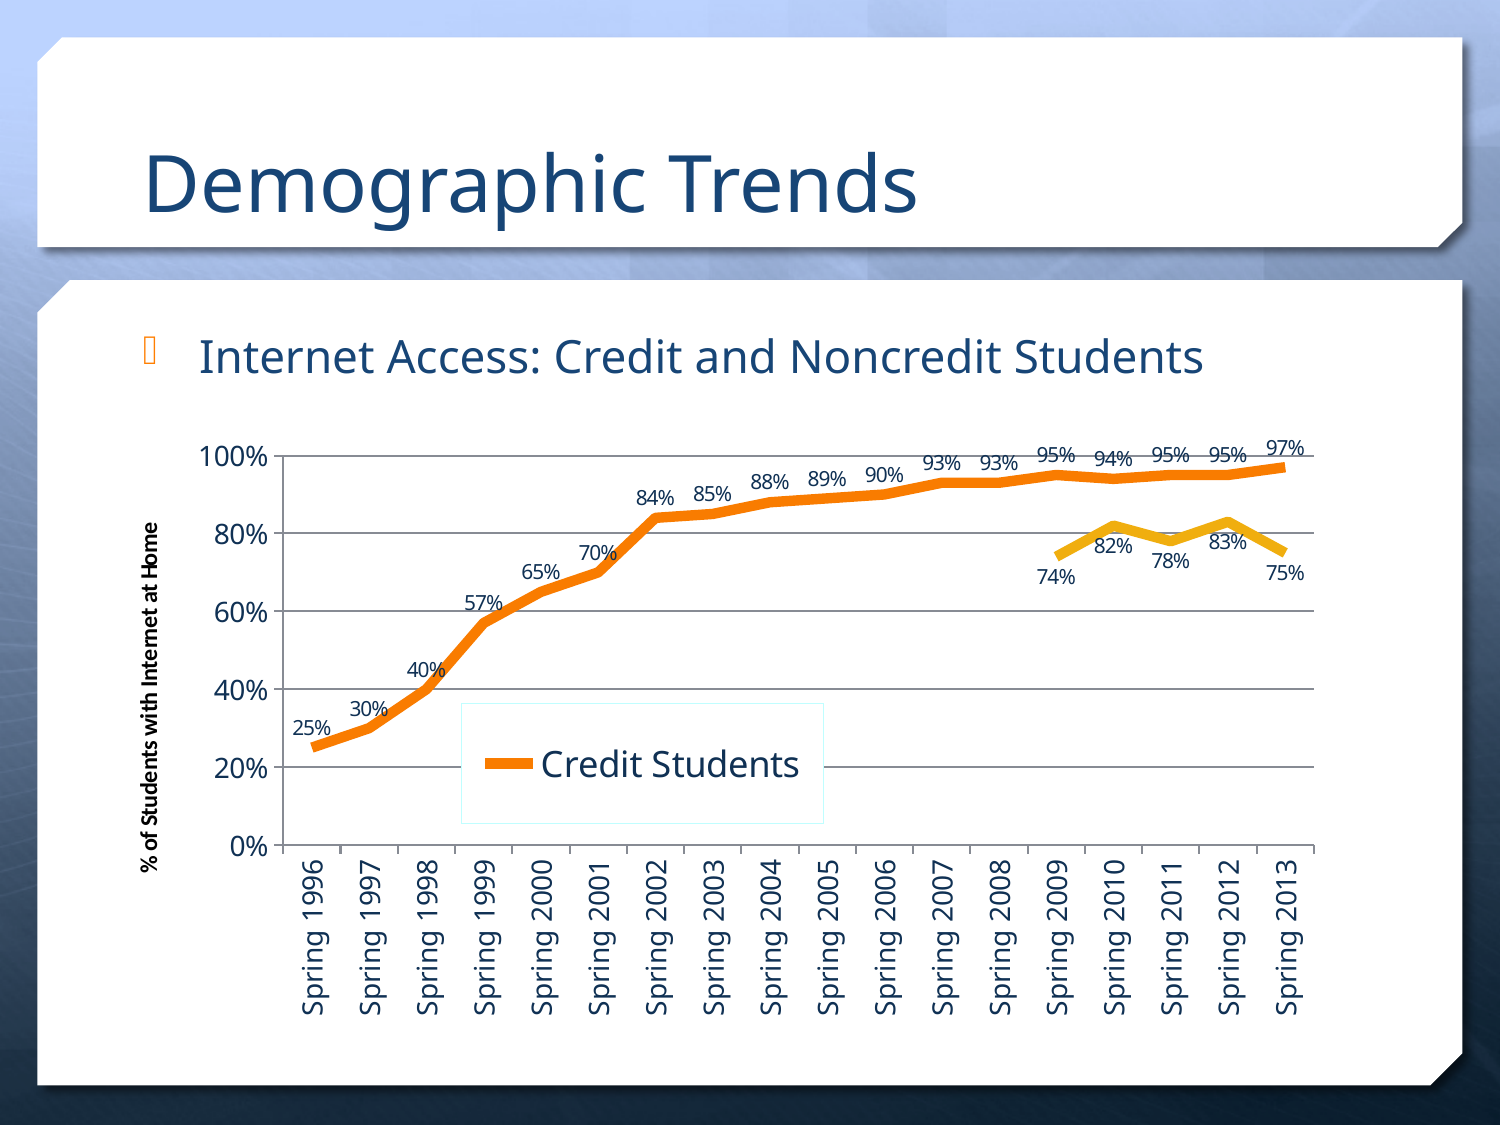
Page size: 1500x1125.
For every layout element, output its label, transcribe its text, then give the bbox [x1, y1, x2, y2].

chart [71, 425, 1439, 1031]
title Demographic Trends [127, 48, 1372, 236]
list Internet Access: Credit and Noncredit Students [127, 319, 1372, 425]
